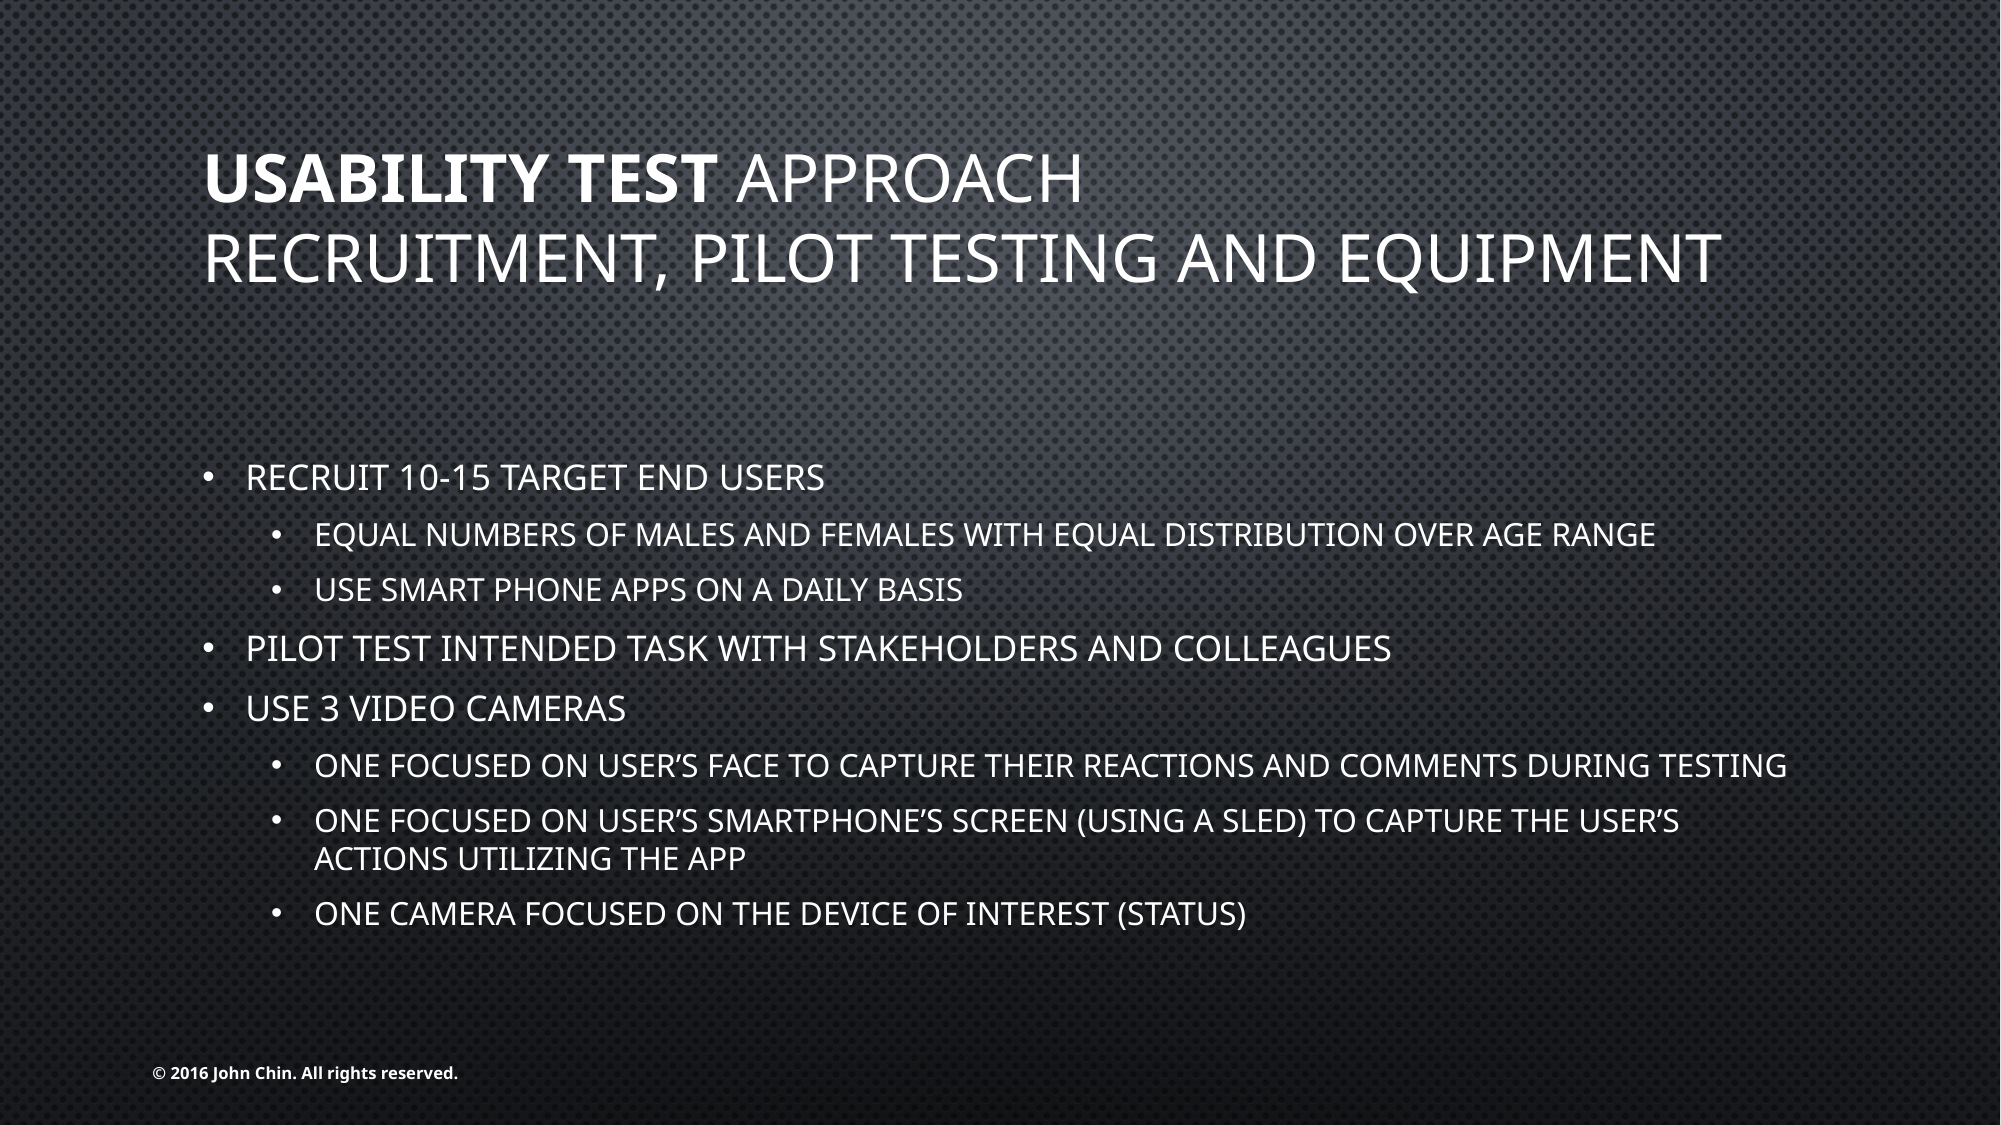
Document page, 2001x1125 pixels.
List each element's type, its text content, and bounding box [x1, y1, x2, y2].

list Recruit 10-15 target end users Equal numbers of males and females with equal distribution over age range Use smart phone apps on a daily basis Pilot test intended task with stakeholders and colleagues Use 3 video cameras One focused on user’s face to capture their reactions and comments during testing One focused on user’s smartphone’s screen (using a sled) to capture the user’s actions utilizing the app One camera focused on the device of interest (status) [187, 437, 1813, 950]
title Usability Test Approach Recruitment, pilot testing and equipment [187, 99, 1813, 413]
